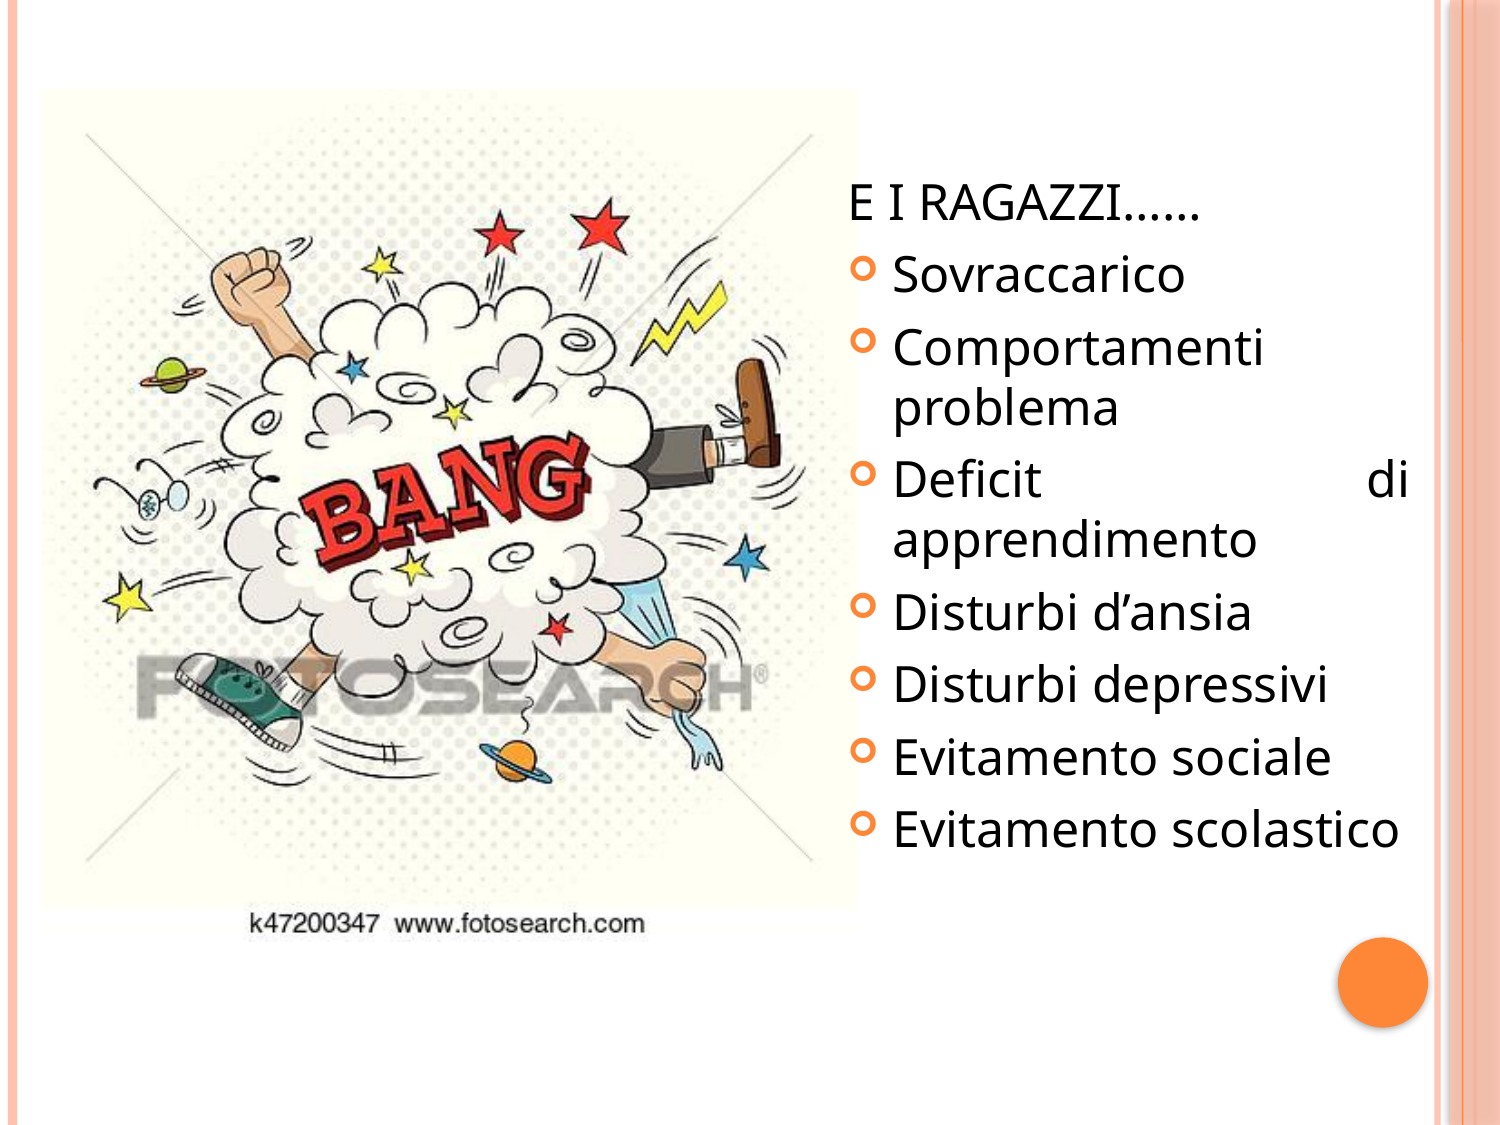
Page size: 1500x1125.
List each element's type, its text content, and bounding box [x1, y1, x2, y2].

list E I RAGAZZI…… Sovraccarico Comportamenti problema Deficit di apprendimento Disturbi d’ansia Disturbi depressivi Evitamento sociale Evitamento scolastico [832, 162, 1425, 963]
picture [40, 89, 857, 942]
